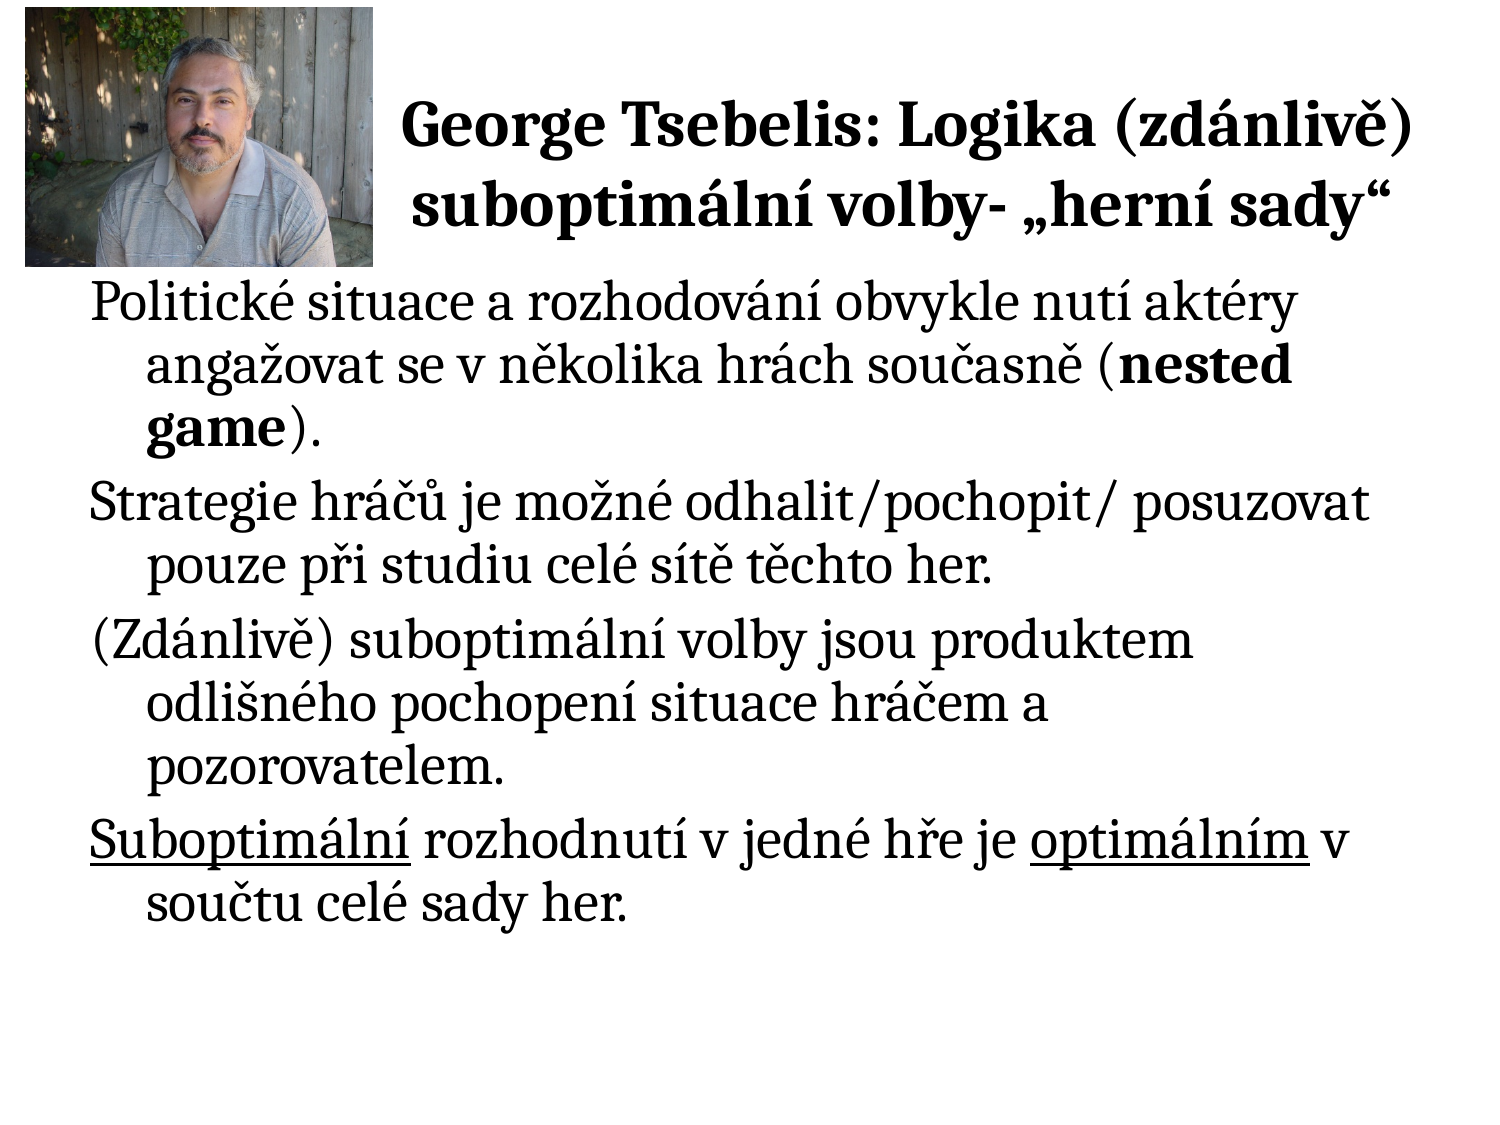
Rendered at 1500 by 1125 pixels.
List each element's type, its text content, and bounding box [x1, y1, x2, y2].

list Politické situace a rozhodování obvykle nutí aktéry angažovat se v několika hrách současně (nested game). Strategie hráčů je možné odhalit/pochopit/ posuzovat pouze při studiu celé sítě těchto her. (Zdánlivě) suboptimální volby jsou produktem odlišného pochopení situace hráčem a pozorovatelem. Suboptimální rozhodnutí v jedné hře je optimálním v součtu celé sady her. [75, 262, 1425, 1005]
picture [25, 7, 373, 268]
title George Tsebelis: Logika (zdánlivě) suboptimální volby- „herní sady“ [377, 66, 1471, 254]
